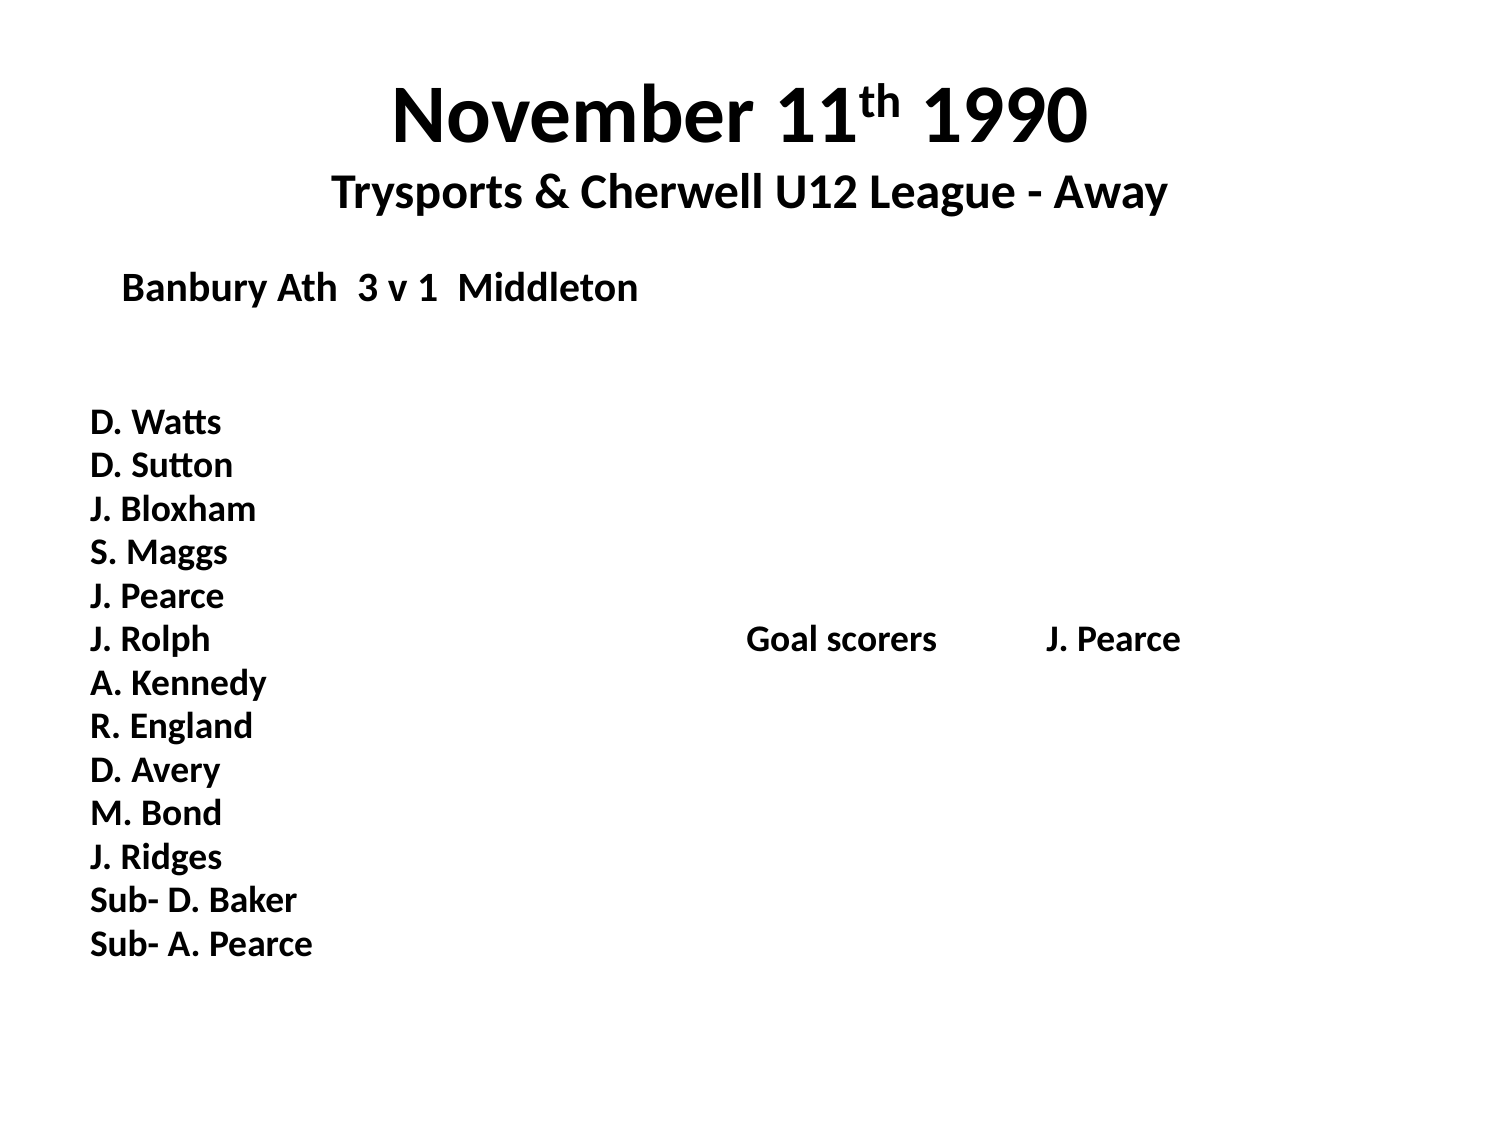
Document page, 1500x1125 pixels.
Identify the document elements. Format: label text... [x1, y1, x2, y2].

list Banbury Ath 3 v 1 Middleton D. Watts D. Sutton J. Bloxham S. Maggs J. Pearce J. Rolph Goal scorers J. Pearce A. Kennedy R. England D. Avery M. Bond J. Ridges Sub- D. Baker Sub- A. Pearce [75, 262, 1425, 1005]
title November 11th 1990 Trysports & Cherwell U12 League - Away [75, 45, 1425, 233]
